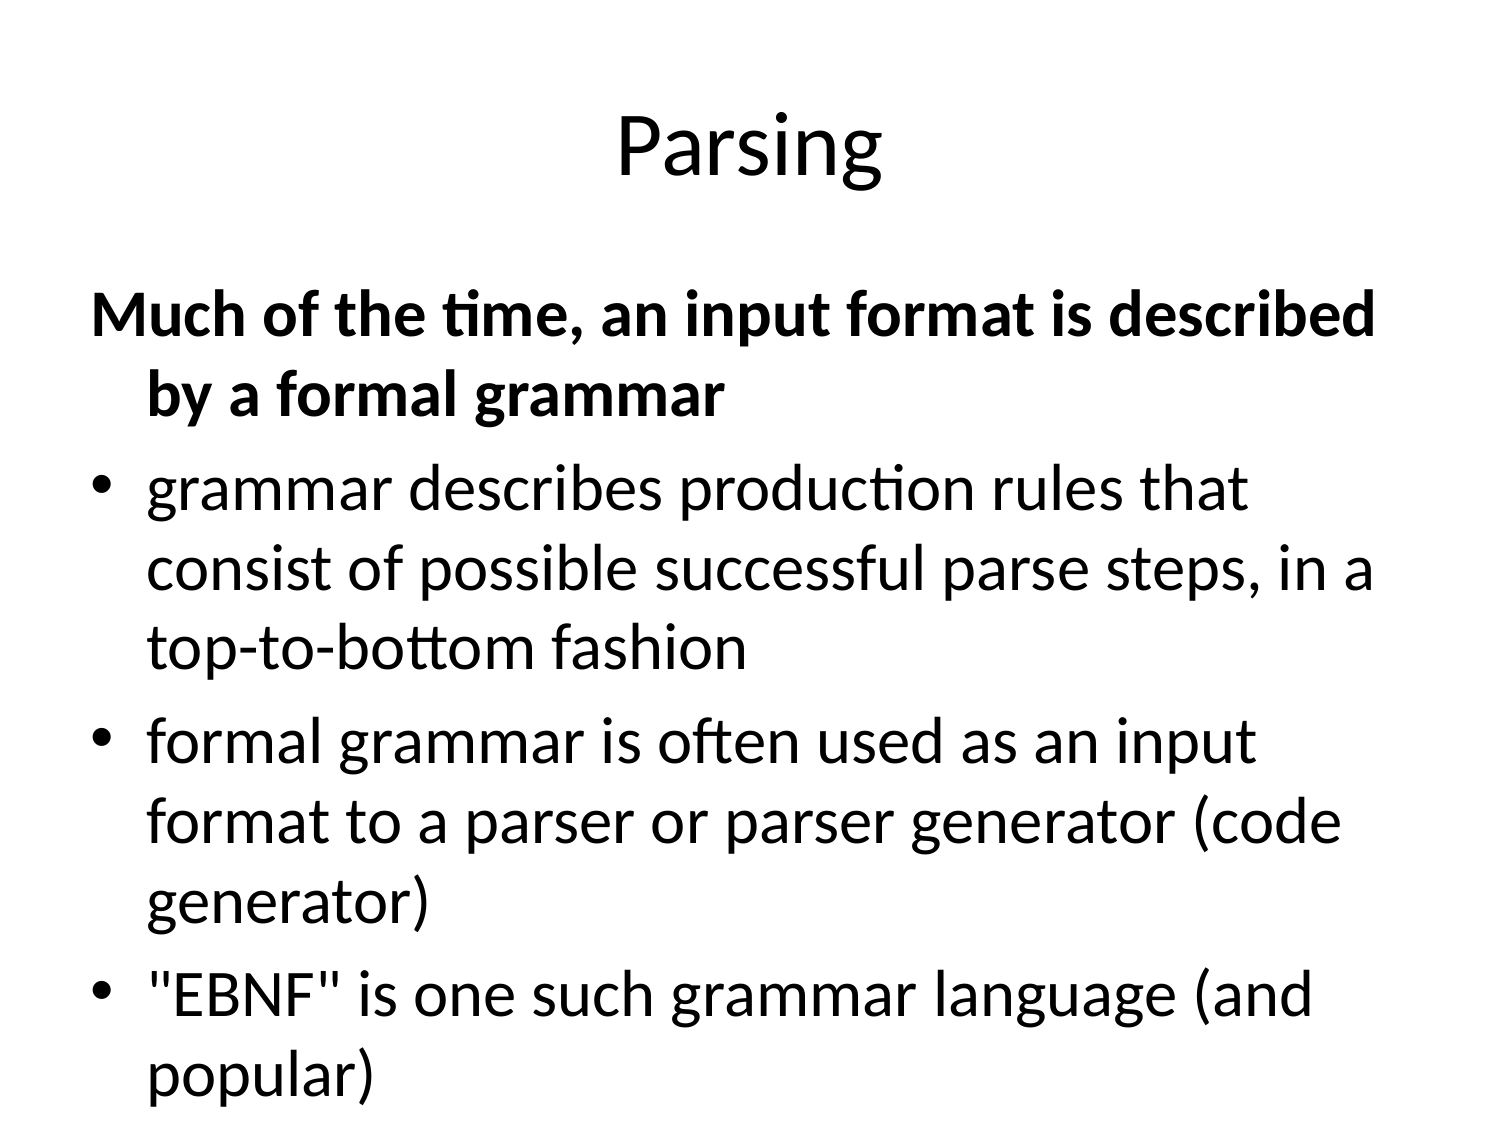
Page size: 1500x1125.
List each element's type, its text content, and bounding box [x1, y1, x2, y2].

title Parsing [75, 45, 1425, 233]
list Much of the time, an input format is described by a formal grammar grammar describes production rules that consist of possible successful parse steps, in a top-to-bottom fashion formal grammar is often used as an input format to a parser or parser generator (code generator) "EBNF" is one such grammar language (and popular) "shorthand" versions of EBNF are often used in informal descriptions/prose [75, 262, 1425, 1005]
